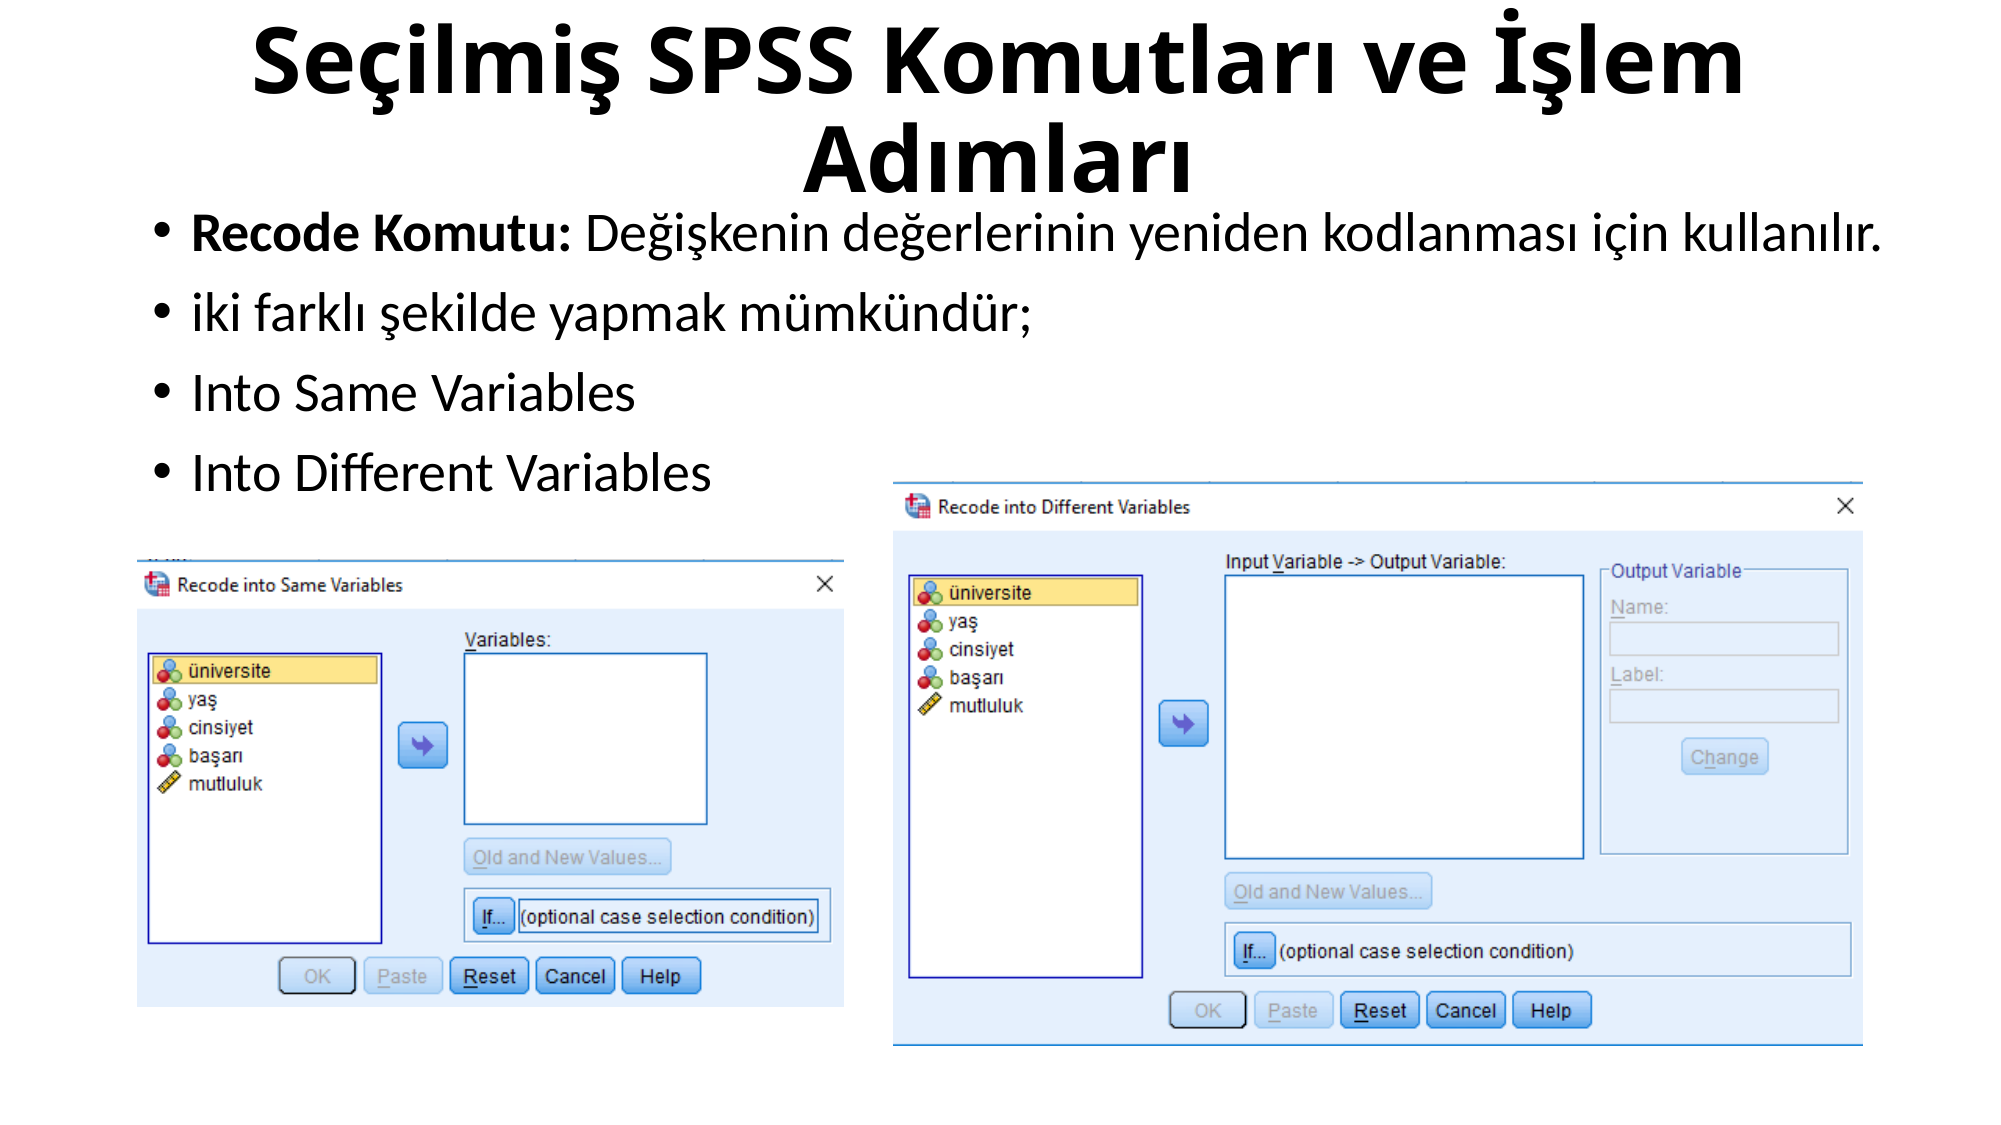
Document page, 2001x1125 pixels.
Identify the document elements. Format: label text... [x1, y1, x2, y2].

list Recode Komutu: Değişkenin değerlerinin yeniden kodlanması için kullanılır. iki farklı şekilde yapmak mümkündür; Into Same Variables Into Different Variables [137, 195, 1907, 521]
picture [893, 481, 1863, 1046]
title Seçilmiş SPSS Komutları ve İşlem Adımları [137, 59, 1863, 195]
picture [137, 559, 844, 1007]
